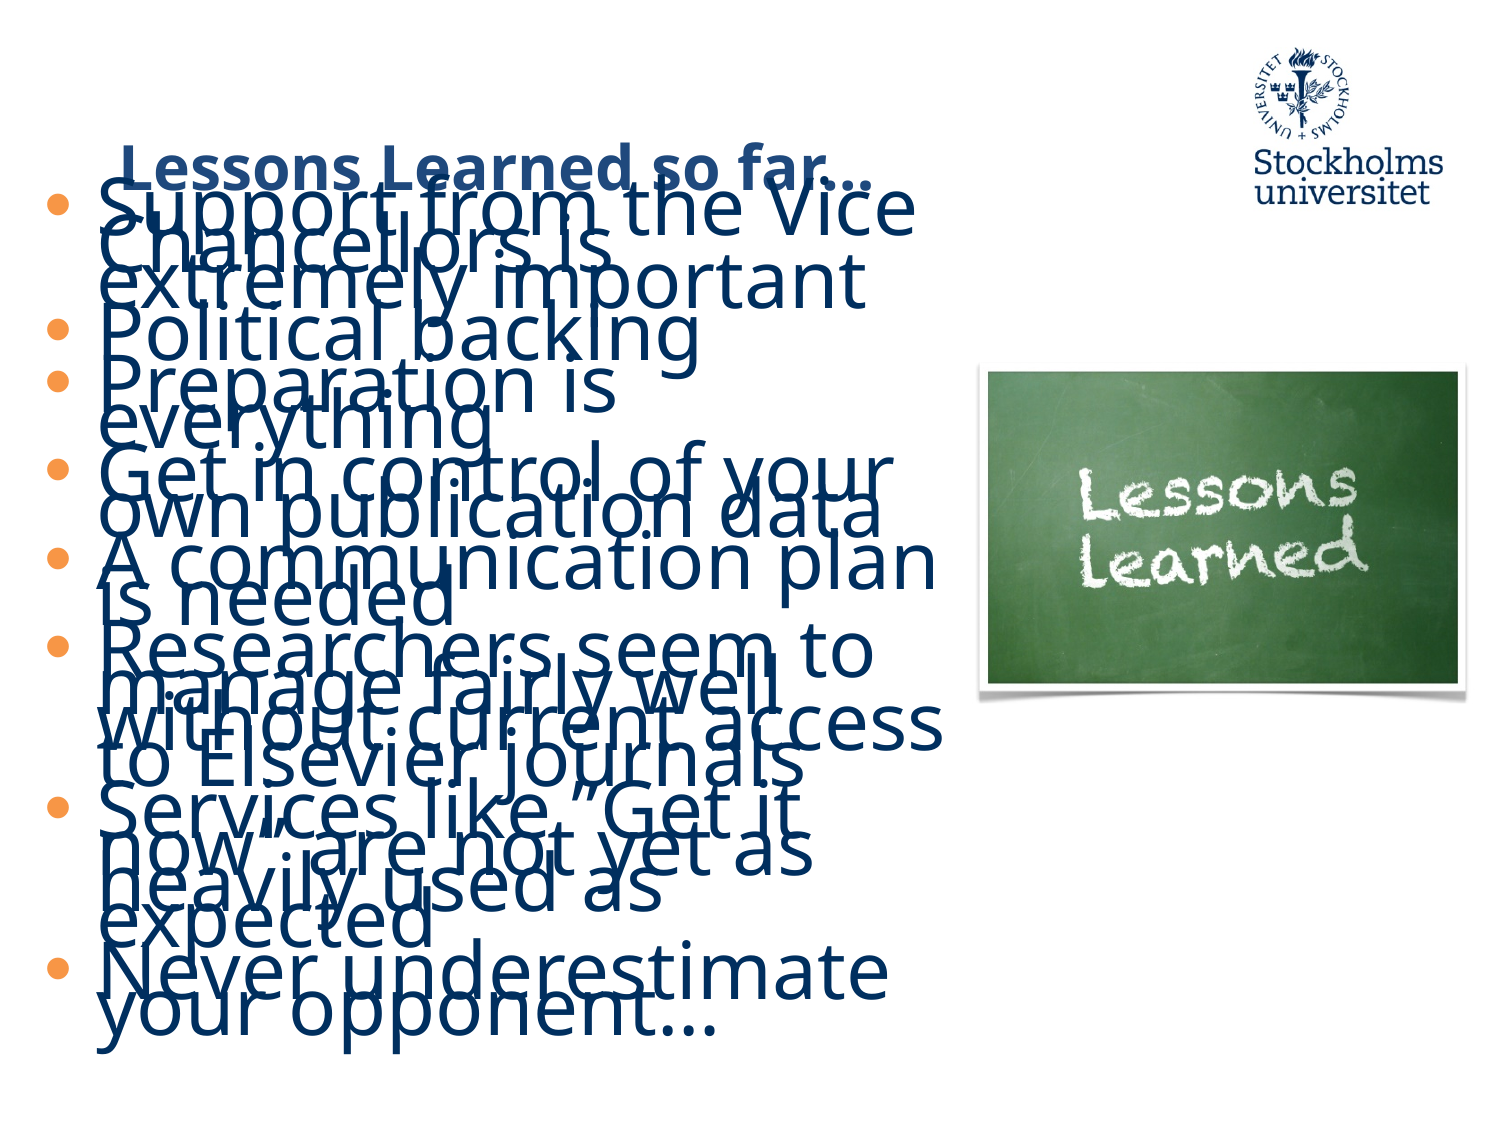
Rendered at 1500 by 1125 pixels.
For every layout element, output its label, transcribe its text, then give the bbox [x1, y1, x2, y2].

picture [1253, 47, 1443, 213]
list Support from the Vice Chancellors is extremely important Political backing Preparation is everything Get in control of your own publication data A communication plan is needed Researchers seem to manage fairly well without current access to Elsevier journals Services like ”Get it now” are not yet as heavily used as expected Never underestimate your opponent… [29, 208, 971, 1083]
picture [970, 354, 1475, 705]
title Lessons Learned so far… [103, 120, 1406, 249]
